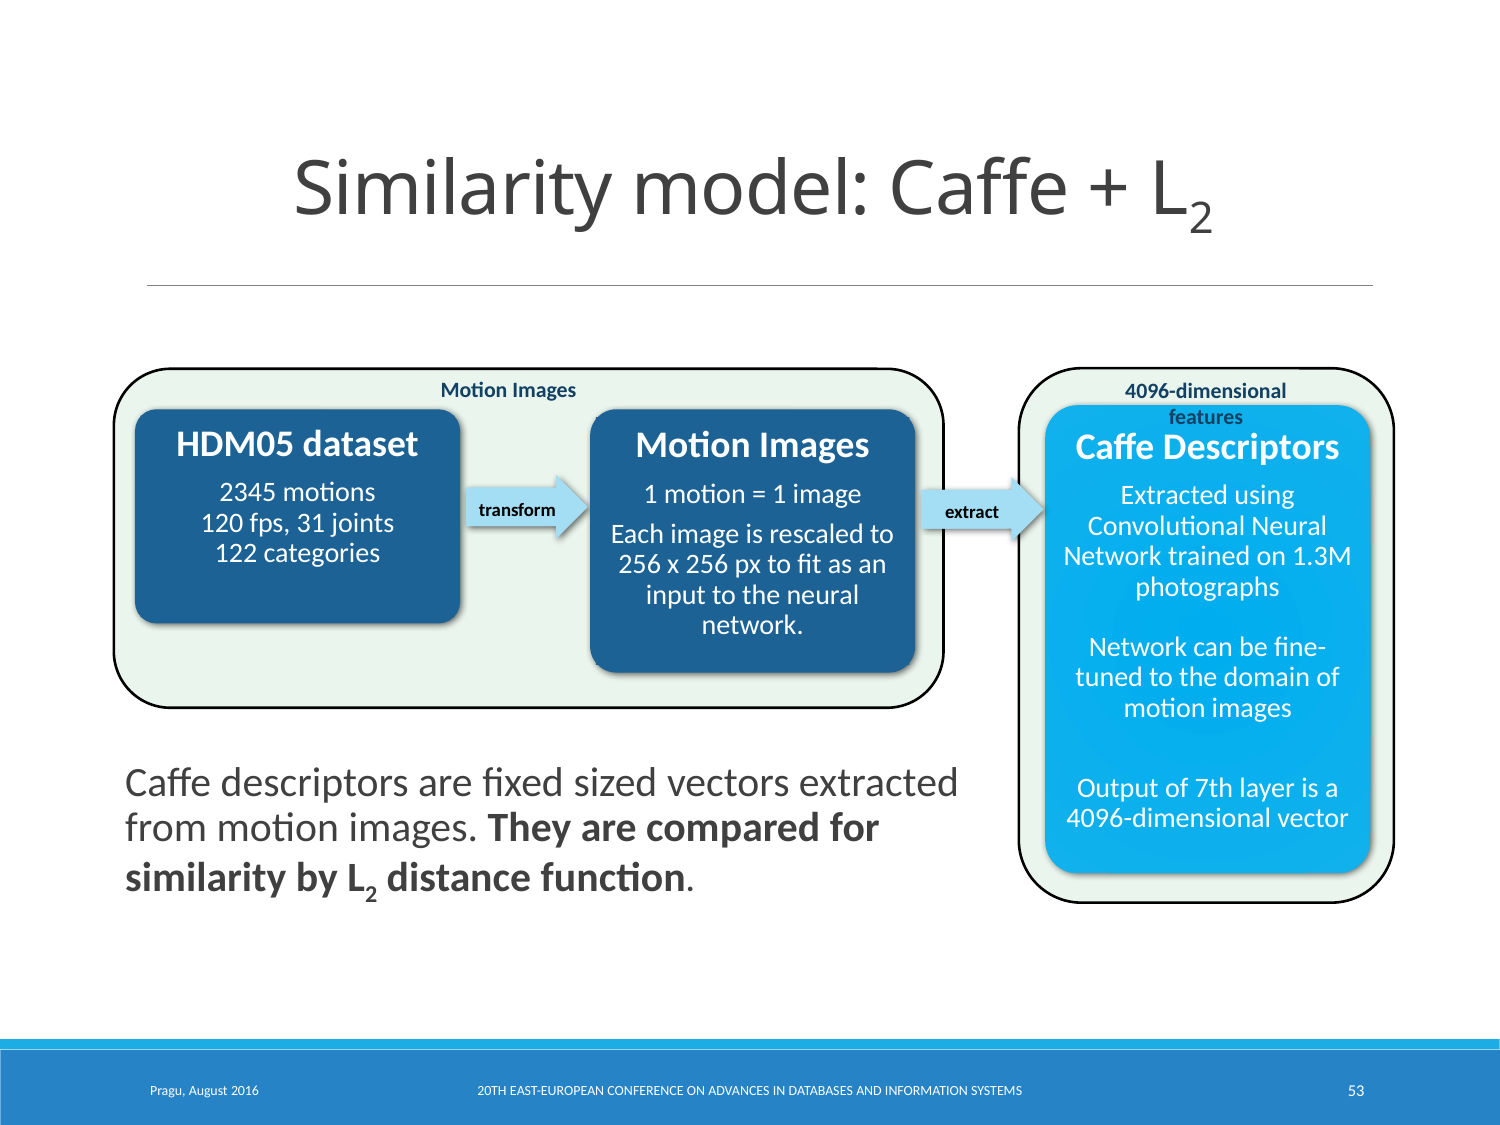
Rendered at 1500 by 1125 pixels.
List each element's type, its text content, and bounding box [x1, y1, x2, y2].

footer 20th East-European Conference on Advances in Databases and Information Systems [453, 1059, 1047, 1120]
slide_number 53 [1218, 1059, 1380, 1120]
text_box [112, 367, 945, 710]
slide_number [135, 1059, 440, 1120]
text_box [134, 408, 461, 624]
text_box 4096-dimensional features [1073, 368, 1339, 401]
text_box [1017, 366, 1396, 904]
list Caffe descriptors are fixed sized vectors extracted from motion images. They are compared for similarity by L2 distance function. [113, 753, 966, 911]
title Similarity model: Caffe + L2 [135, 47, 1373, 240]
text_box Motion Images [376, 368, 642, 410]
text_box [1044, 404, 1371, 874]
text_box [589, 408, 916, 674]
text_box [920, 476, 1045, 542]
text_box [465, 474, 586, 540]
